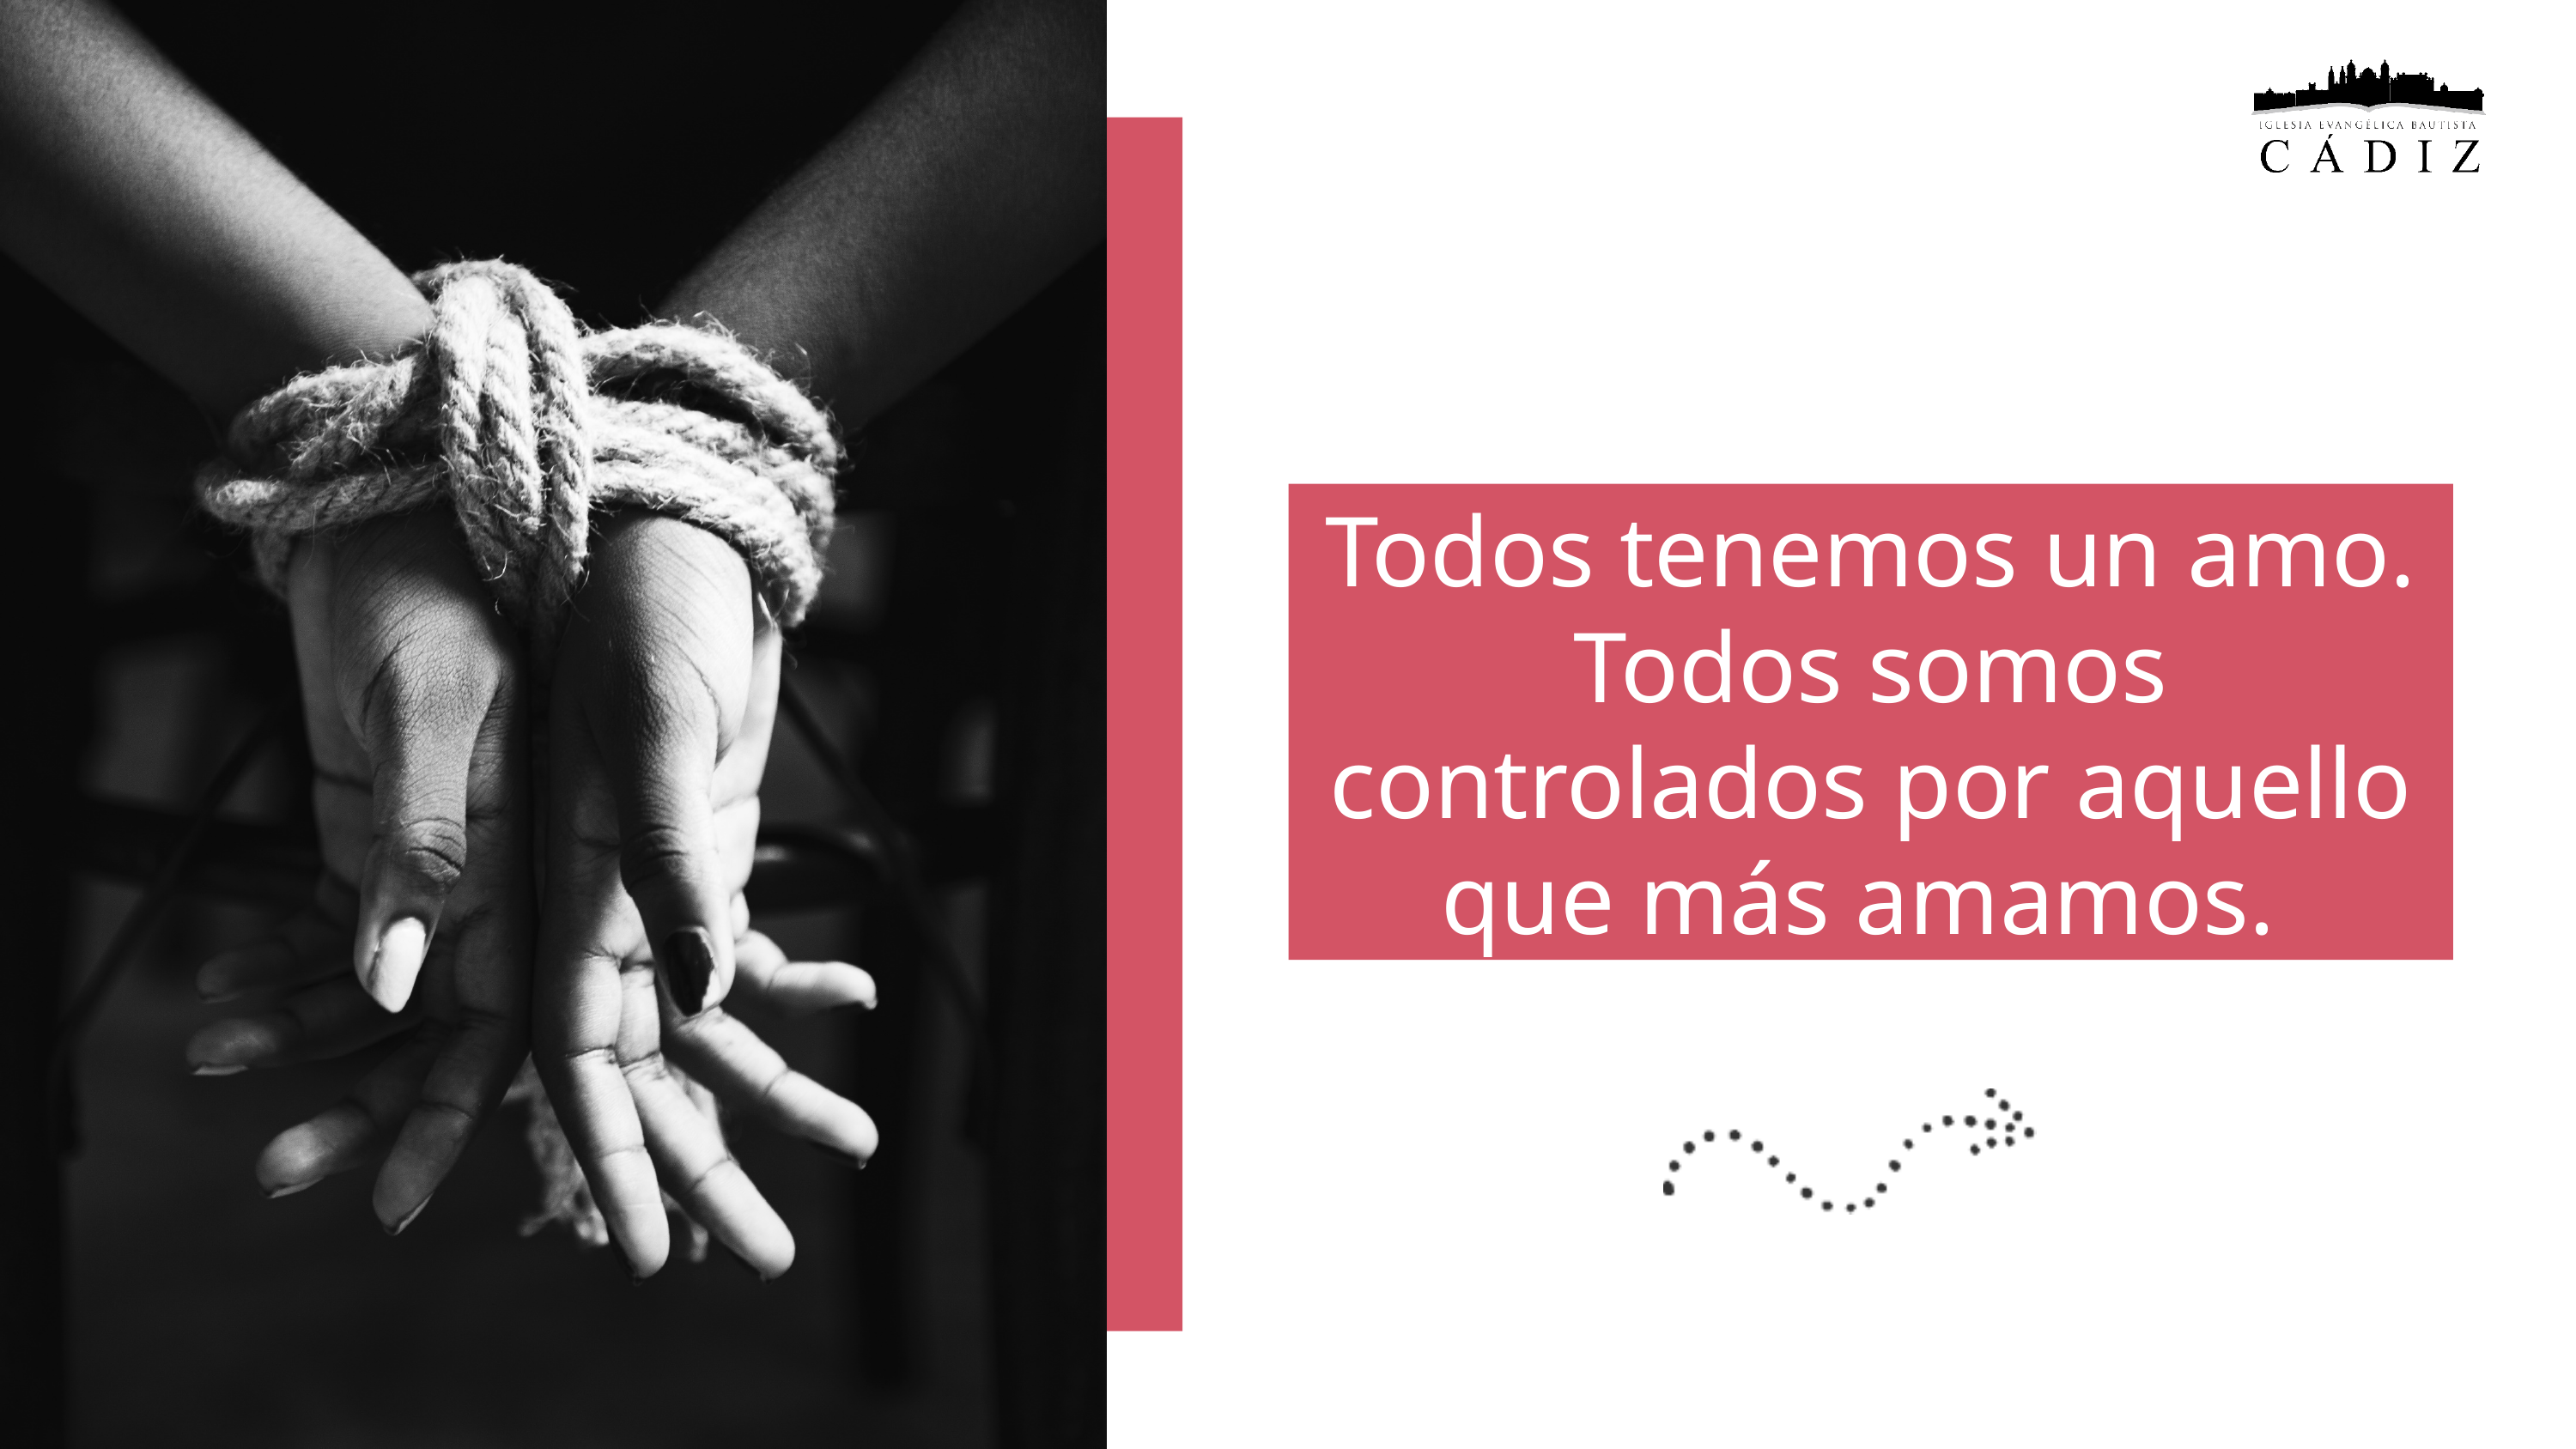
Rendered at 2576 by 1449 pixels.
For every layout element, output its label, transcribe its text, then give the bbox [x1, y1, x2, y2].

picture [0, 0, 1107, 1449]
picture [1663, 1088, 2037, 1215]
text_box [1107, 117, 1183, 1332]
picture [2232, 48, 2500, 197]
text_box Todos tenemos un amo. Todos somos controlados por aquello que más amamos. [1288, 483, 2453, 961]
